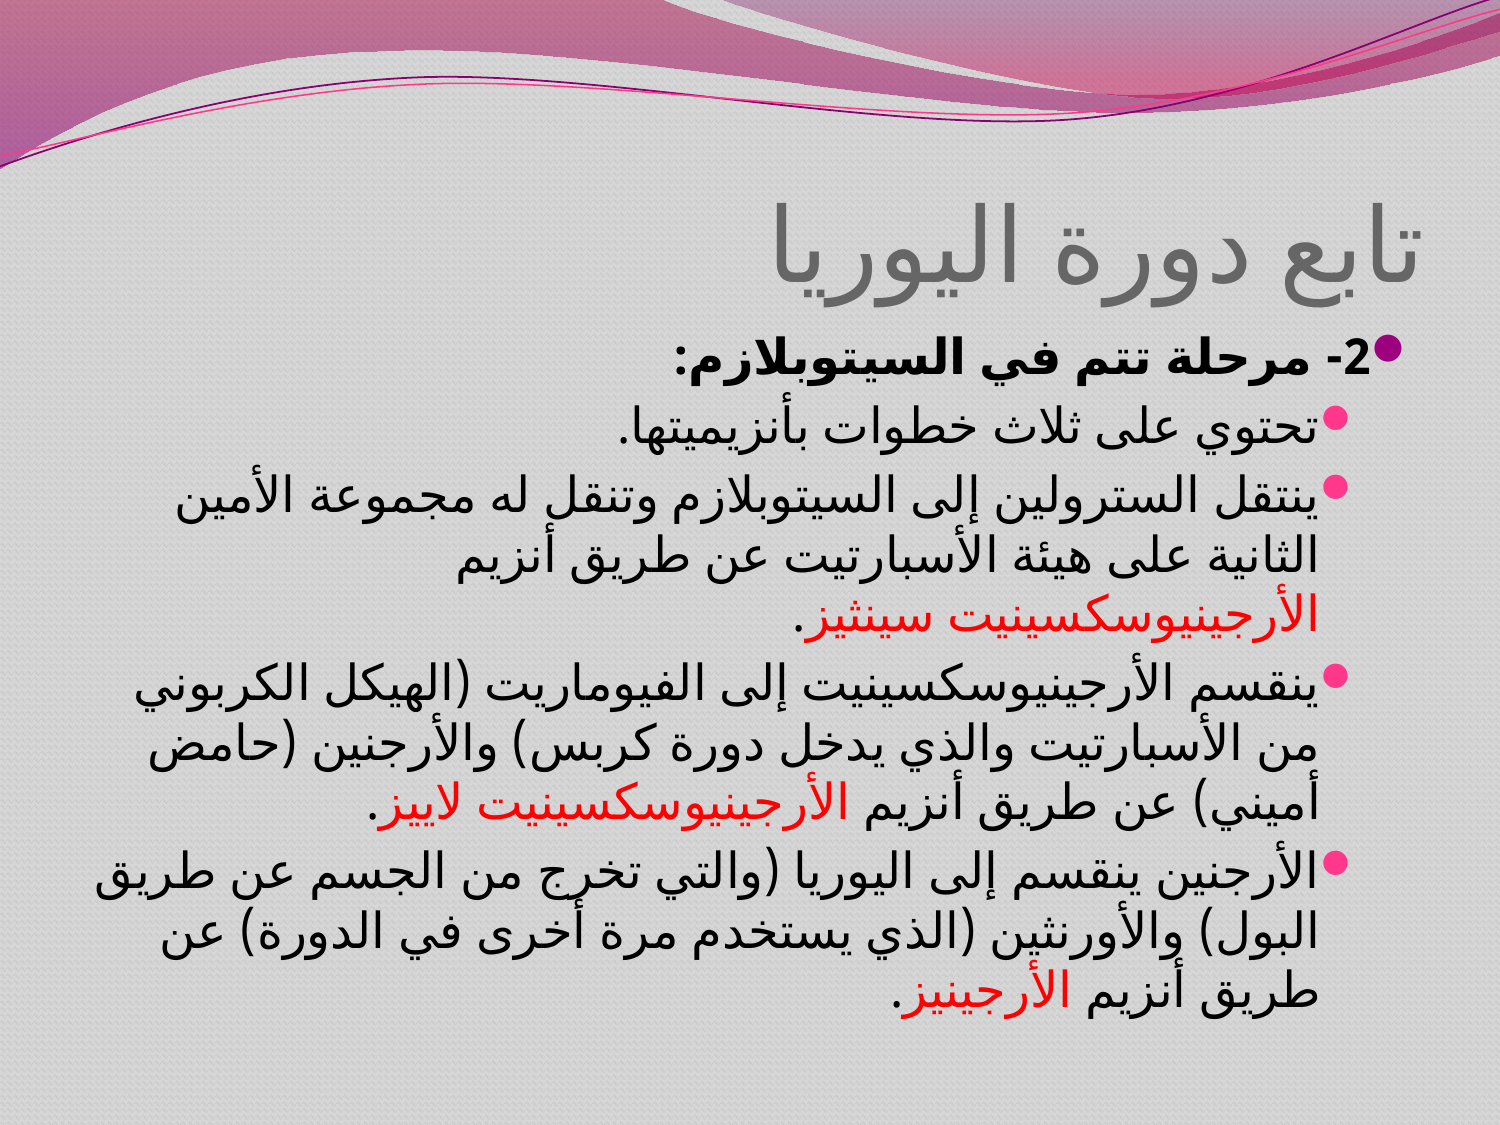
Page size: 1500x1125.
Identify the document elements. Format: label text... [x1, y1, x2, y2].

title تابع دورة اليوريا [75, 115, 1425, 303]
list 2- مرحلة تتم في السيتوبلازم: تحتوي على ثلاث خطوات بأنزيميتها. ينتقل السترولين إلى السيتوبلازم وتنقل له مجموعة الأمين الثانية على هيئة الأسبارتيت عن طريق أنزيم الأرجينيوسكسينيت سينثيز. ينقسم الأرجينيوسكسينيت إلى الفيوماريت (الهيكل الكربوني من الأسبارتيت والذي يدخل دورة كربس) والأرجنين (حامض أميني) عن طريق أنزيم الأرجينيوسكسينيت لاييز. الأرجنين ينقسم إلى اليوريا (والتي تخرج من الجسم عن طريق البول) والأورنثين (الذي يستخدم مرة أخرى في الدورة) عن طريق أنزيم الأرجينيز. [75, 317, 1425, 1038]
